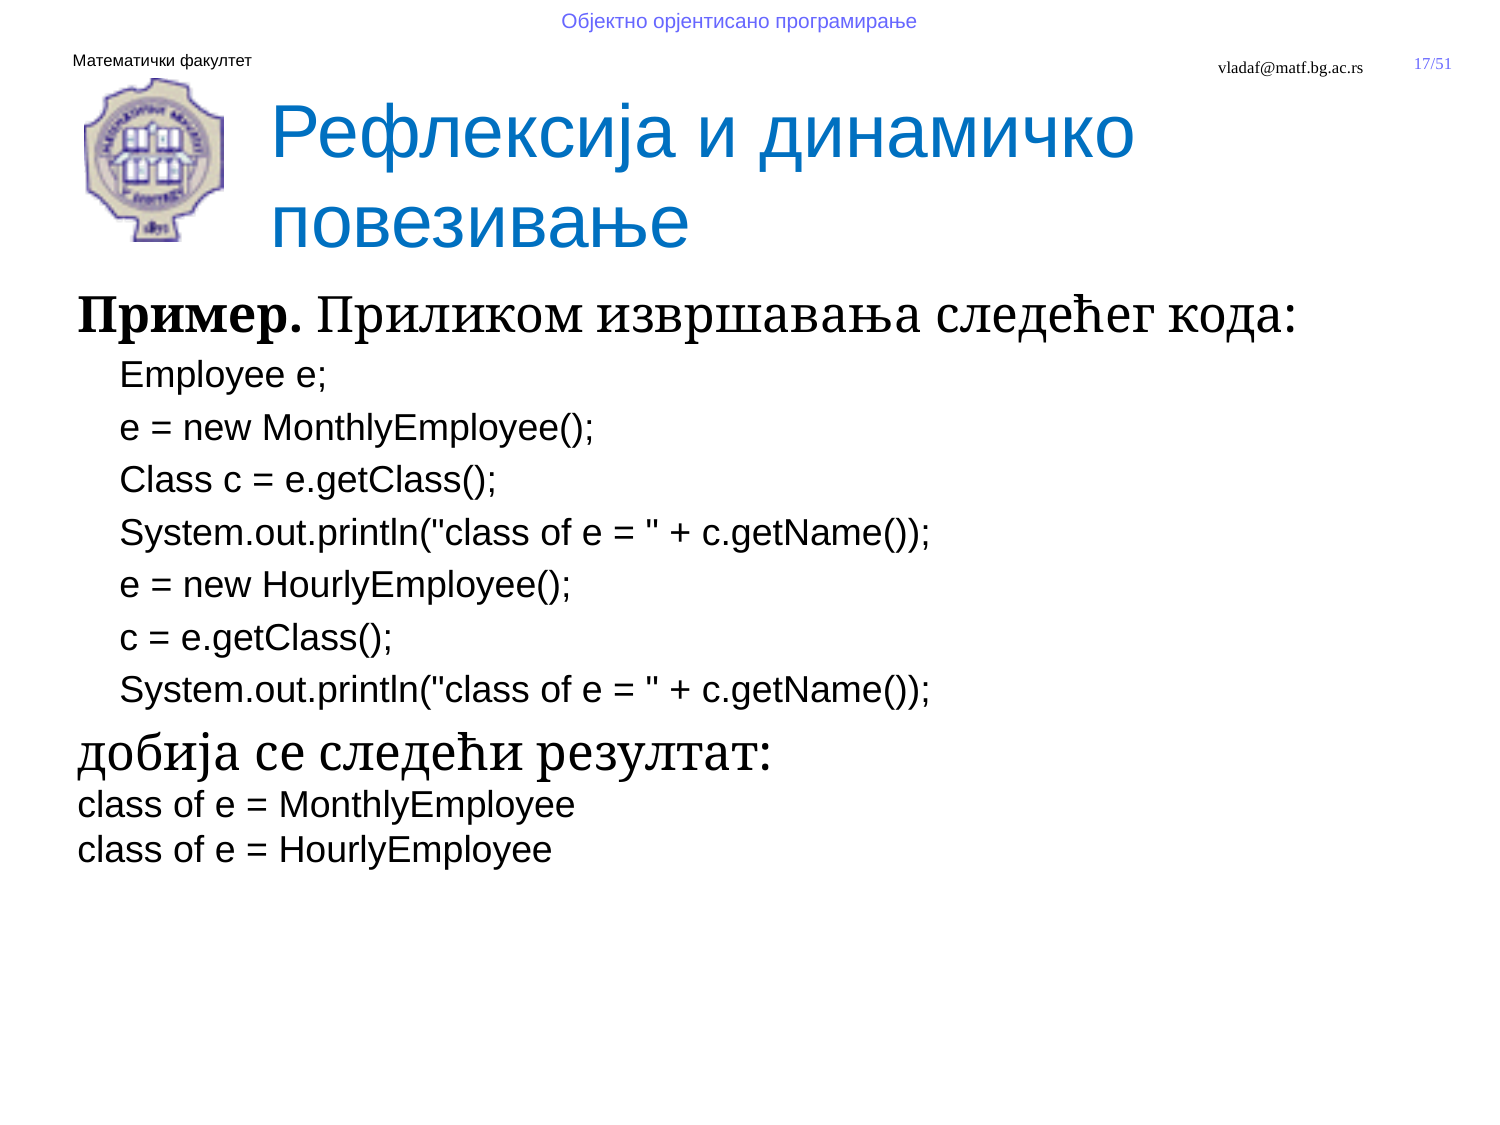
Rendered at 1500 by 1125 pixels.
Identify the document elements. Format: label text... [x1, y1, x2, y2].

text_box Рефлексија и динамичко повезивање [255, 74, 1173, 270]
picture [84, 78, 224, 242]
list Пример. Приликом извршавања следећег кода: Employee e; e = new MonthlyEmployee(); Class c = e.getClass(); System.out.println("class of e = " + c.getName()); e = new HourlyEmployee(); c = e.getClass(); System.out.println("class of e = " + c.getName()); добија се следећи резултат: class of e = MonthlyEmployee class of e = HourlyEmployee [62, 275, 1500, 773]
